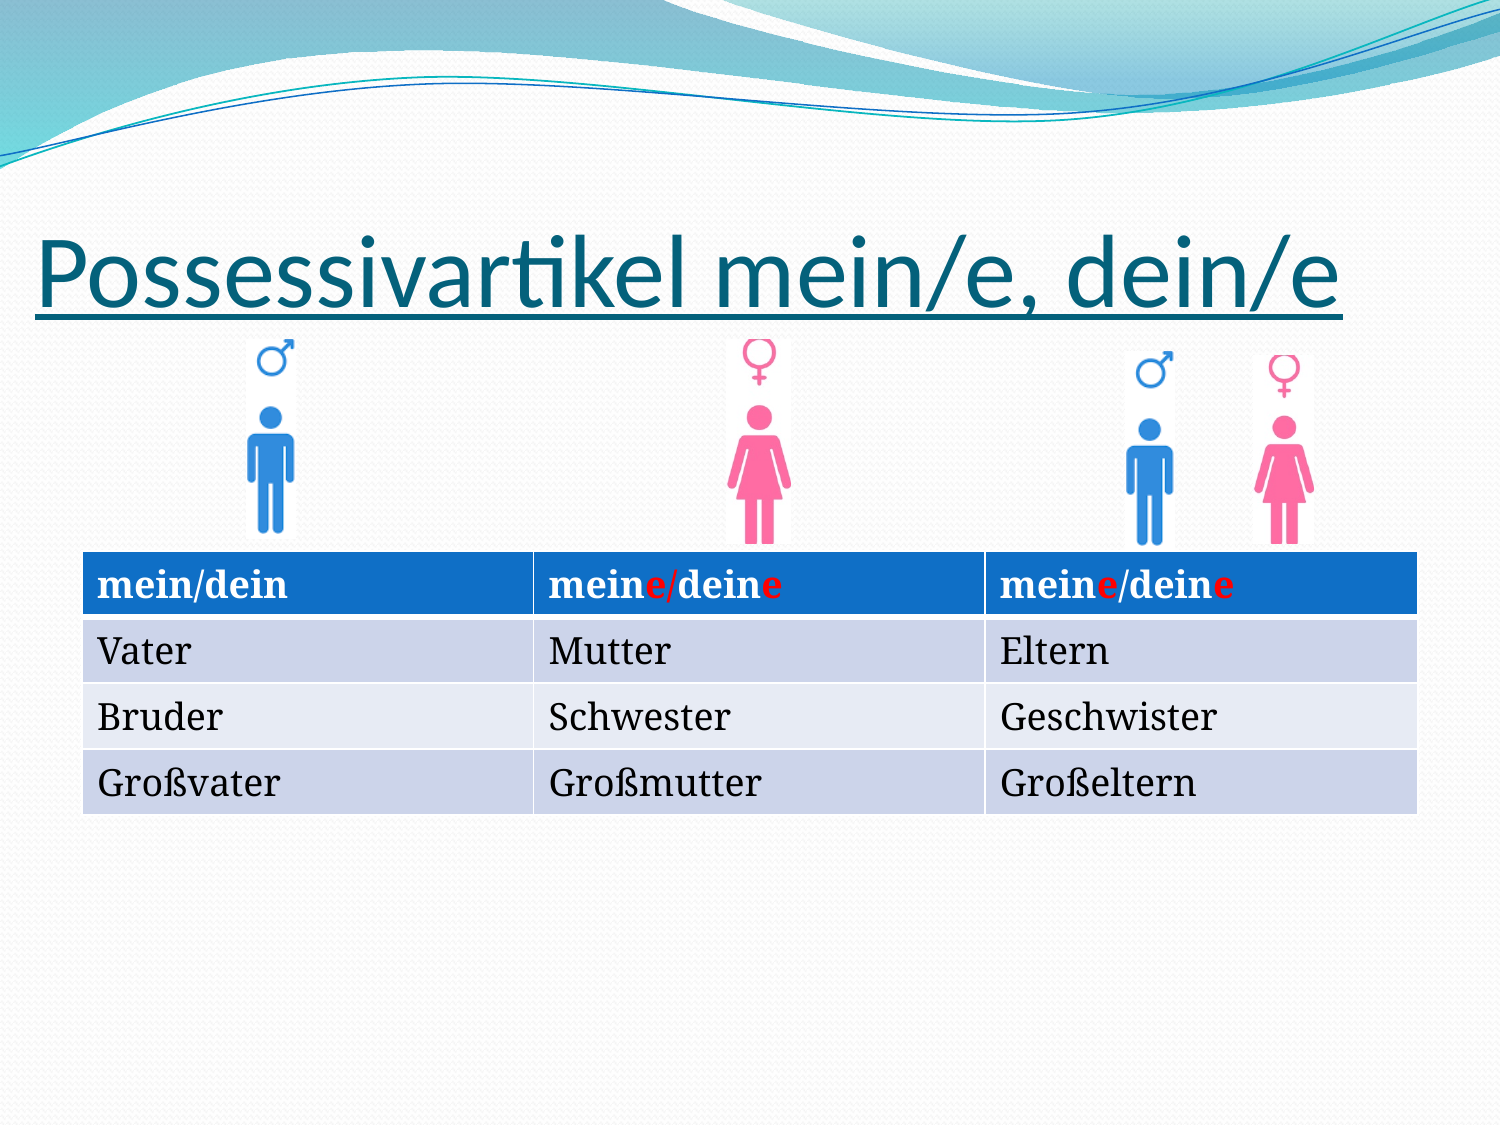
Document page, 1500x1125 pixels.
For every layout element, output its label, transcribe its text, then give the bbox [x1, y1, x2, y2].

picture [1253, 354, 1314, 544]
table_cell Geschwister [986, 684, 1417, 748]
table_header mein/dein [83, 552, 533, 614]
picture [726, 339, 792, 544]
table_cell Bruder [83, 684, 533, 748]
title Possessivartikel mein/e, dein/e [35, 140, 1386, 329]
table_cell Großmutter [534, 750, 984, 814]
picture [245, 339, 297, 540]
table_cell Großvater [83, 750, 533, 814]
picture [1124, 351, 1175, 551]
table_cell Großeltern [986, 750, 1417, 814]
table_cell Schwester [534, 684, 984, 748]
table_cell Eltern [986, 620, 1417, 682]
table_cell Mutter [534, 620, 984, 682]
table_header meine/deine [986, 552, 1417, 614]
table_header meine/deine [534, 552, 984, 614]
table_cell Vater [83, 620, 533, 682]
